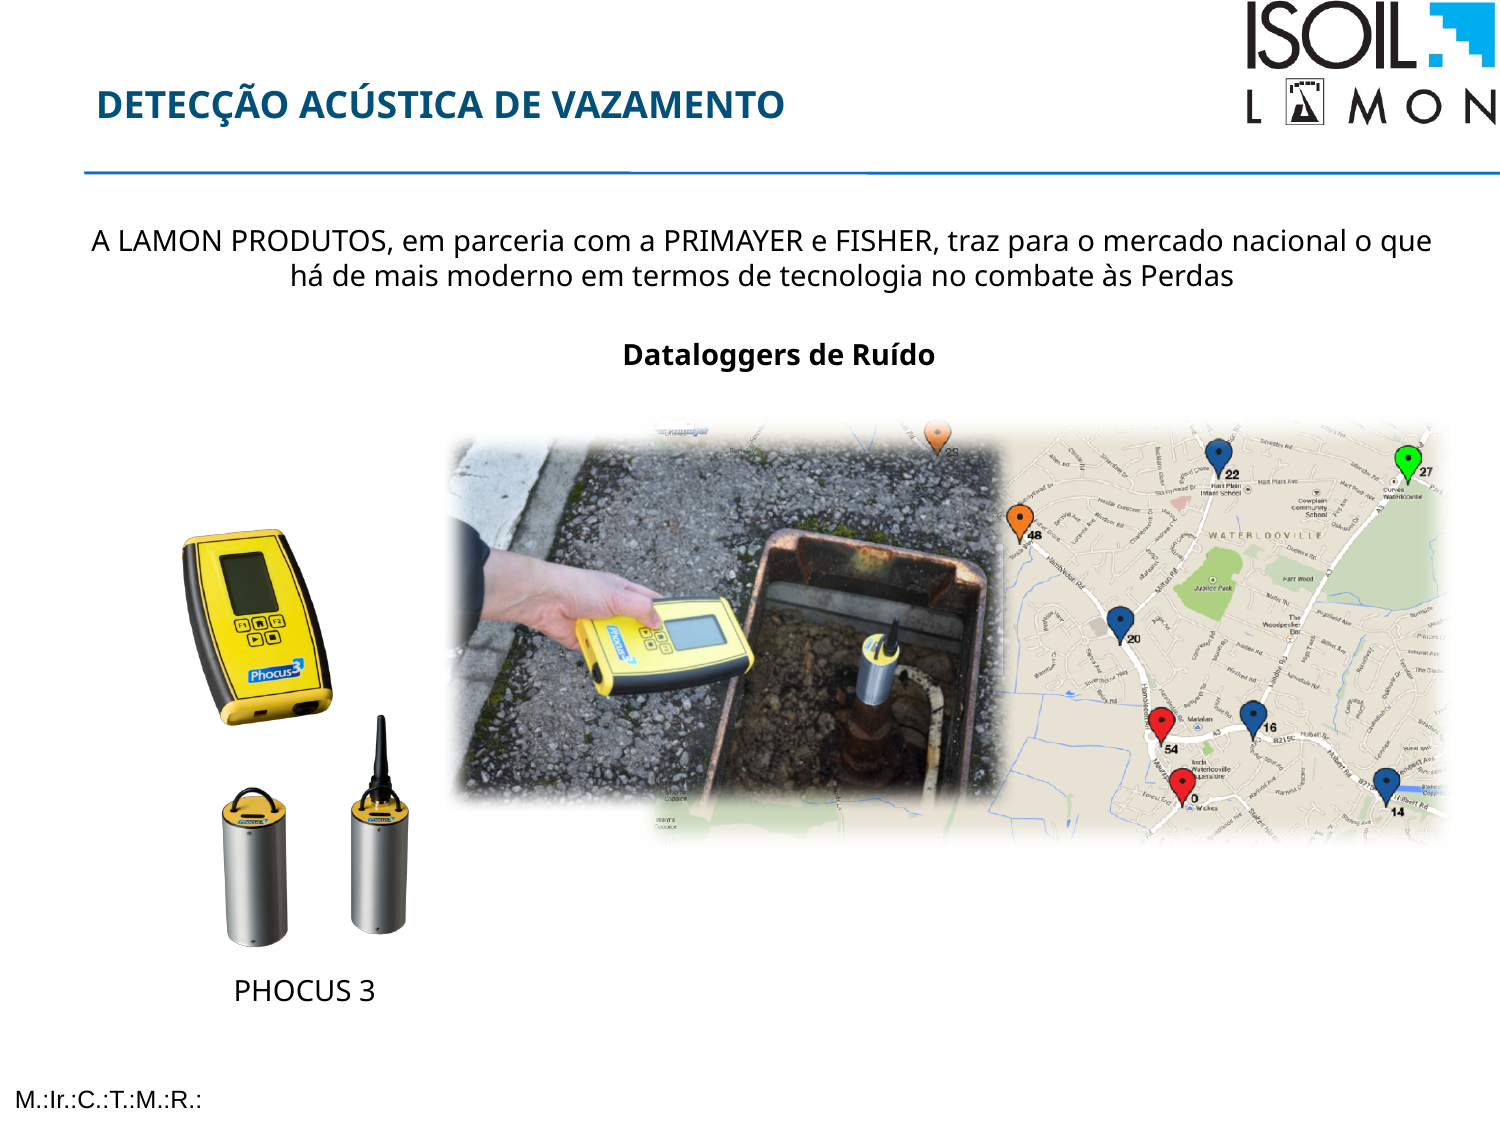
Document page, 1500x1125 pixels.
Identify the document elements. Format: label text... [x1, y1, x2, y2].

picture [163, 521, 428, 944]
text_box PHOCUS 3 [218, 964, 391, 1015]
picture [442, 415, 1454, 851]
picture [1245, 0, 1500, 130]
text_box A LAMON PRODUTOS, em parceria com a PRIMAYER e FISHER, traz para o mercado nacional o que há de mais moderno em termos de tecnologia no combate às Perdas [72, 214, 1452, 300]
picture [210, 779, 301, 958]
text_box DETECÇÃO ACÚSTICA DE VAZAMENTO [81, 46, 975, 160]
text_box Dataloggers de Ruído [89, 329, 1469, 379]
